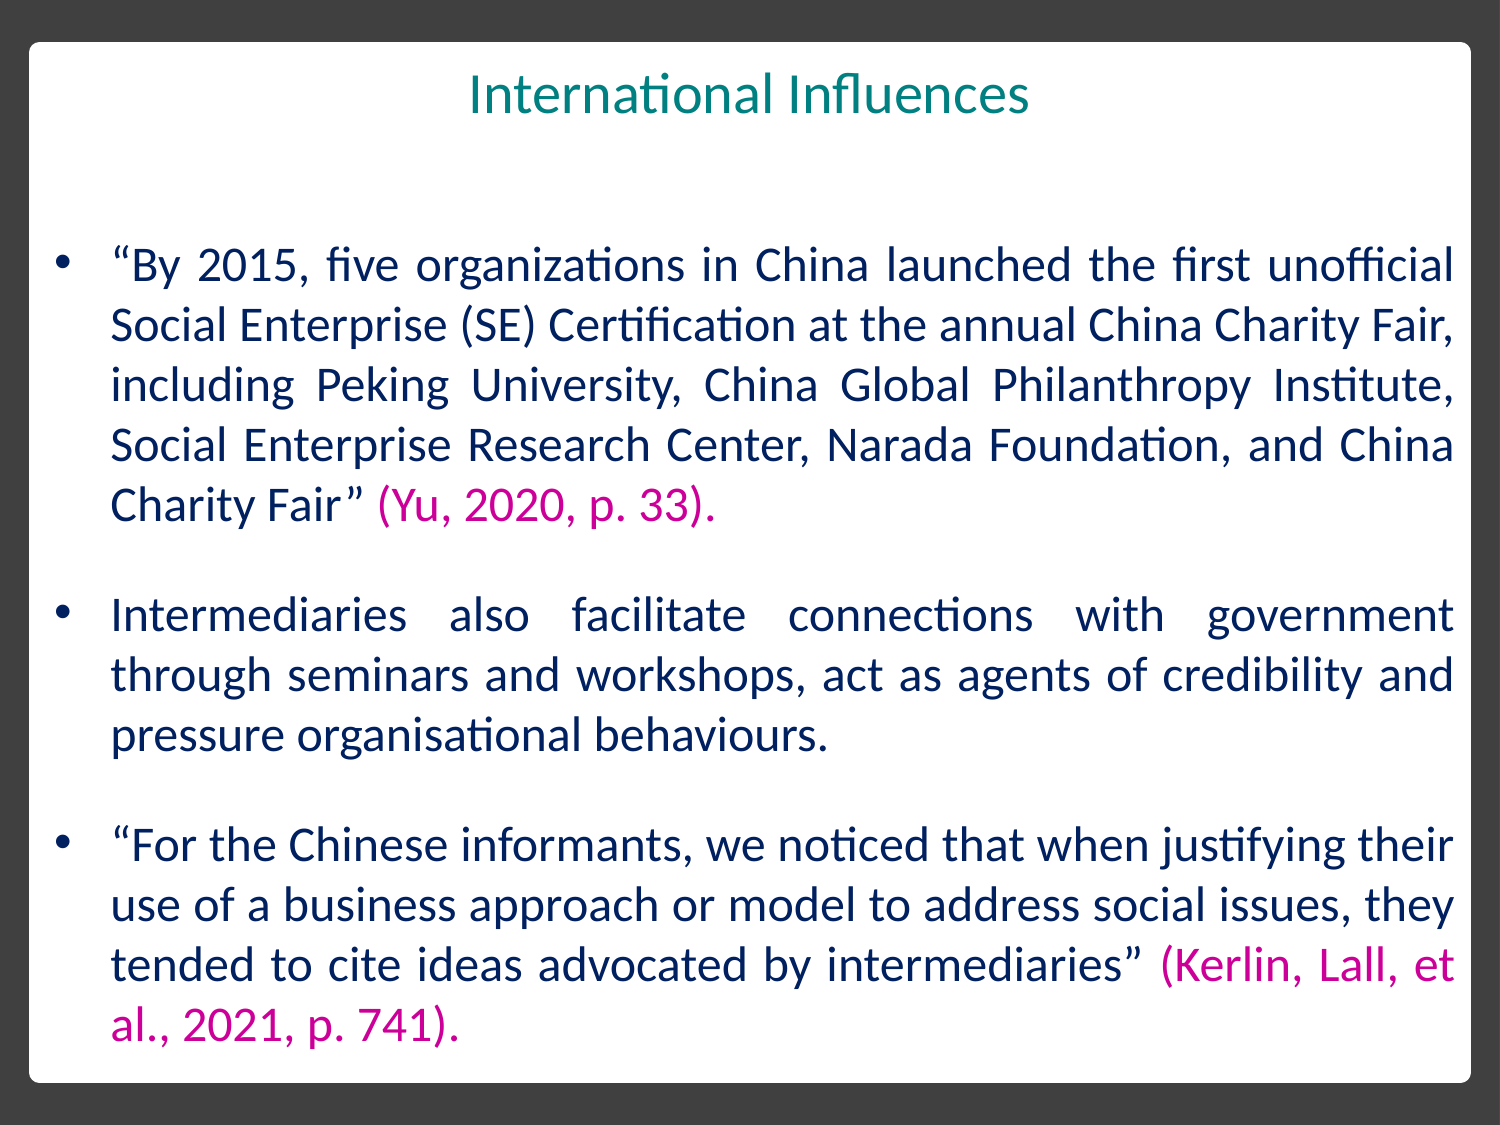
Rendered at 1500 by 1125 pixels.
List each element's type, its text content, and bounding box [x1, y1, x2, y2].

list “By 2015, five organizations in China launched the first unofficial Social Enterprise (SE) Certification at the annual China Charity Fair, including Peking University, China Global Philanthropy Institute, Social Enterprise Research Center, Narada Foundation, and China Charity Fair” (Yu, 2020, p. 33). Intermediaries also facilitate connections with government through seminars and workshops, act as agents of credibility and pressure organisational behaviours. “For the Chinese informants, we noticed that when justifying their use of a business approach or model to address social issues, they tended to cite ideas advocated by intermediaries” (Kerlin, Lall, et al., 2021, p. 741). [39, 905, 1471, 1073]
text_box [0, 751, 1500, 905]
list “By 2015, five organizations in China launched the first unofficial Social Enterprise (SE) Certification at the annual China Charity Fair, including Peking University, China Global Philanthropy Institute, Social Enterprise Research Center, Narada Foundation, and China Charity Fair” (Yu, 2020, p. 33). Intermediaries also facilitate connections with government through seminars and workshops, act as agents of credibility and pressure organisational behaviours. “For the Chinese informants, we noticed that when justifying their use of a business approach or model to address social issues, they tended to cite ideas advocated by intermediaries” (Kerlin, Lall, et al., 2021, p. 741). [39, 113, 1471, 751]
text_box [0, 905, 1500, 1125]
text_box [0, 0, 1500, 751]
title International Influences [39, 42, 1461, 113]
